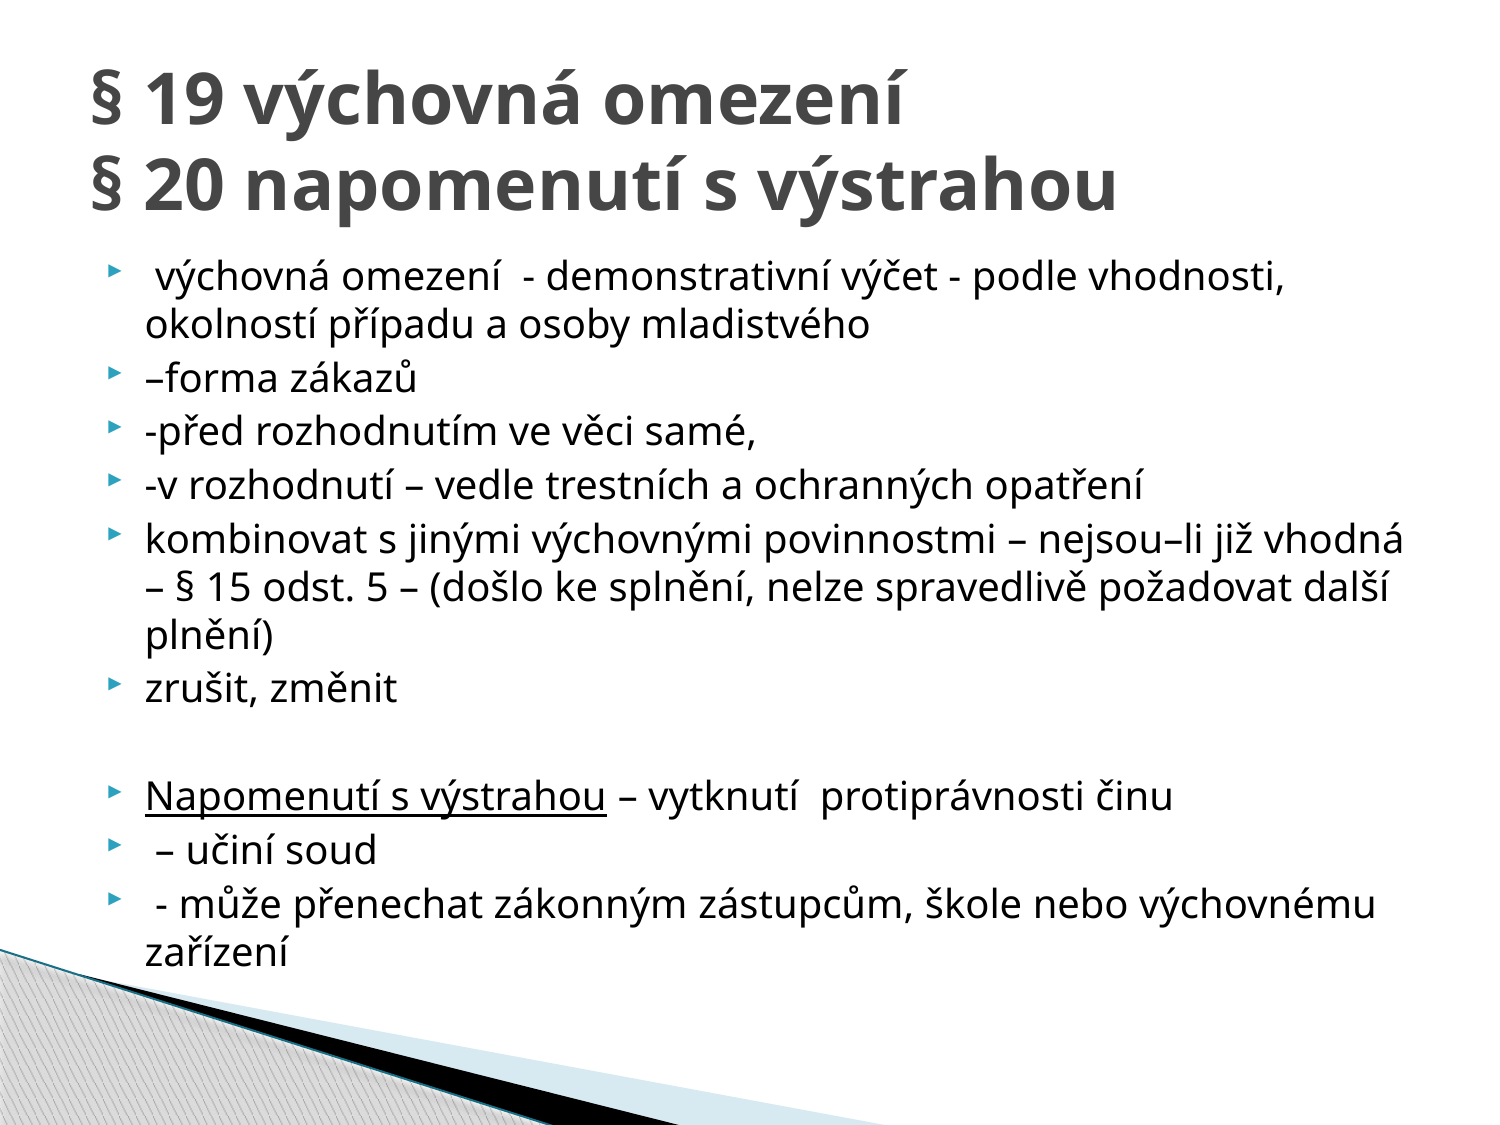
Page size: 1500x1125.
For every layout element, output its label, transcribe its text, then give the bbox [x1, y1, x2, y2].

list výchovná omezení - demonstrativní výčet - podle vhodnosti, okolností případu a osoby mladistvého –forma zákazů -před rozhodnutím ve věci samé, -v rozhodnutí – vedle trestních a ochranných opatření kombinovat s jinými výchovnými povinnostmi – nejsou–li již vhodná – § 15 odst. 5 – (došlo ke splnění, nelze spravedlivě požadovat další plnění) zrušit, změnit Napomenutí s výstrahou – vytknutí protiprávnosti činu – učiní soud - může přenechat zákonným zástupcům, škole nebo výchovnému zařízení [75, 243, 1425, 986]
title § 19 výchovná omezení § 20 napomenutí s výstrahou [75, 45, 1425, 233]
